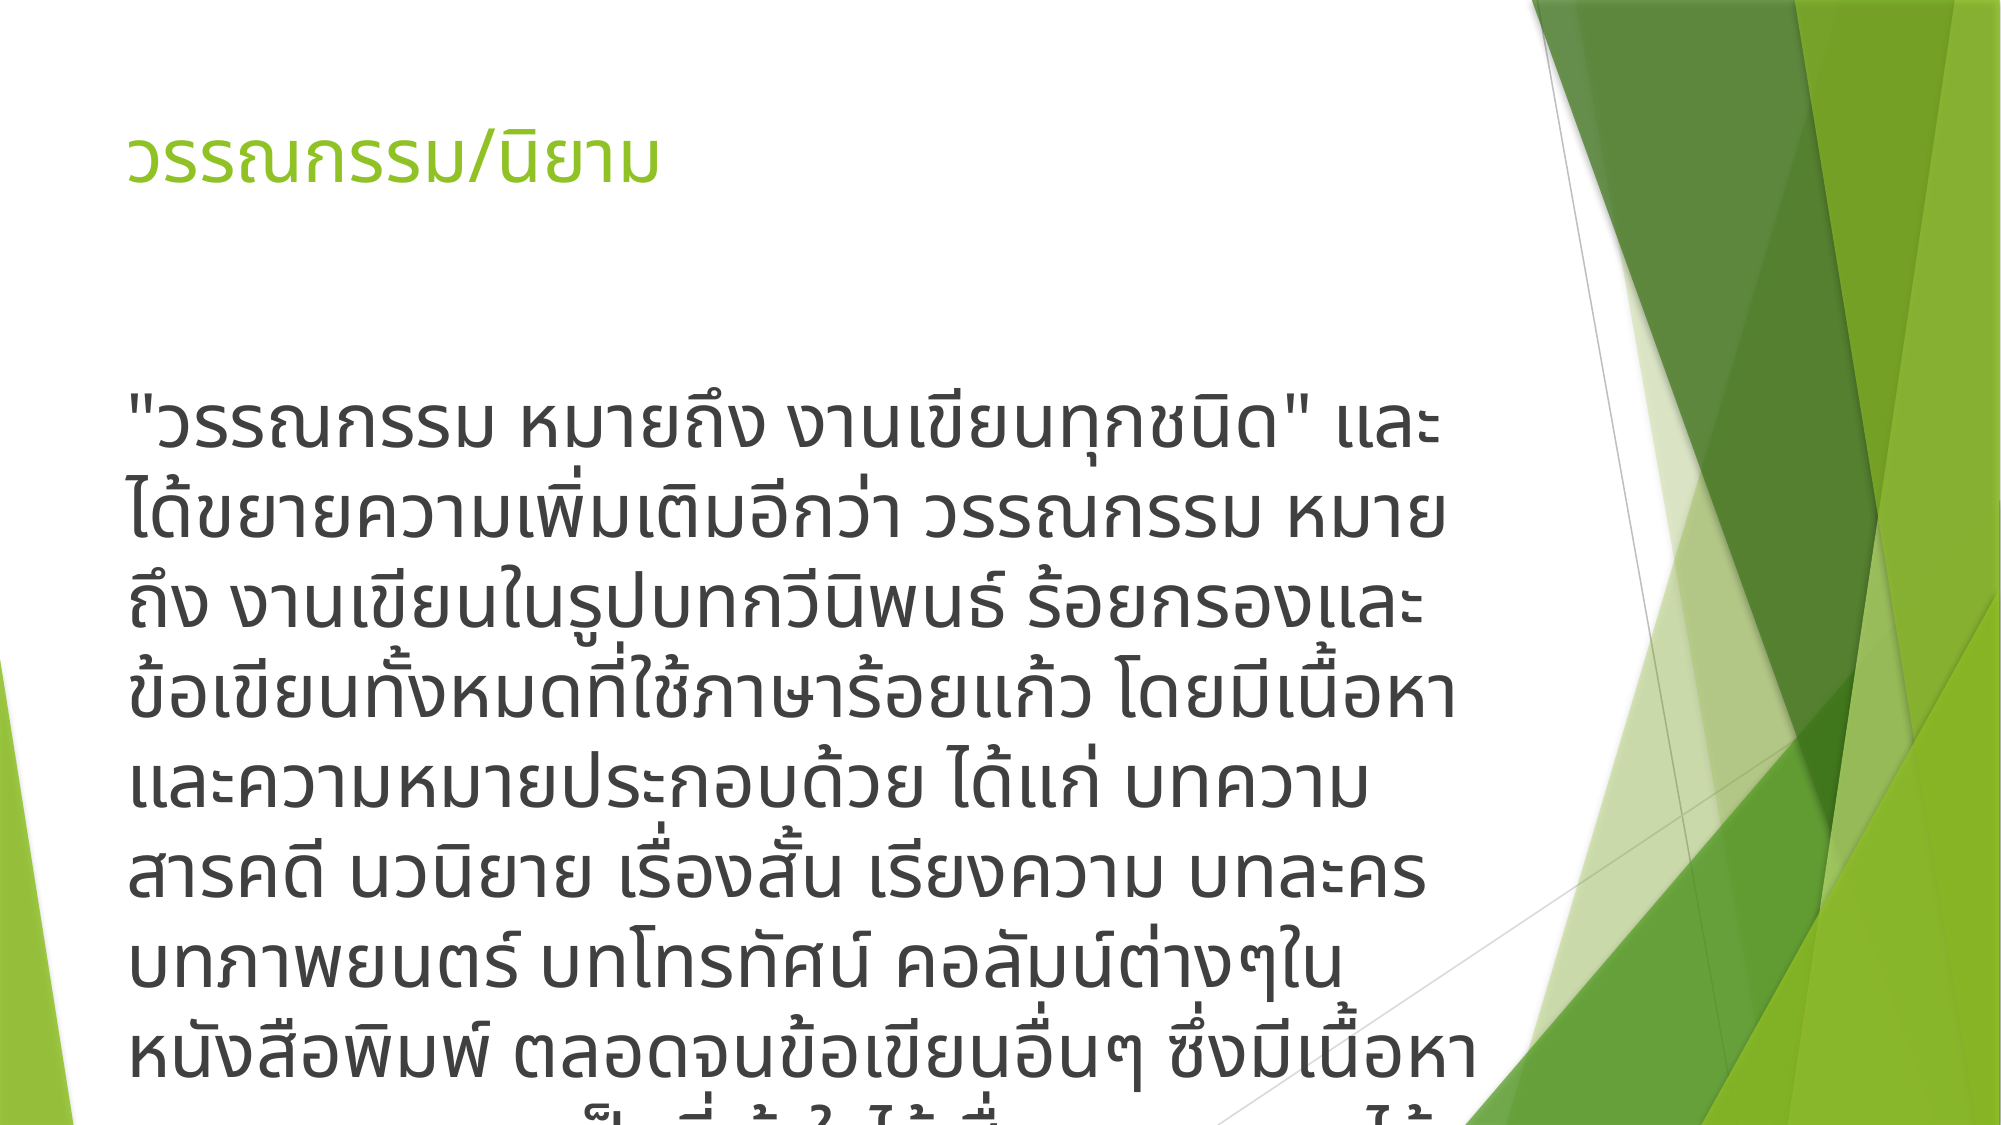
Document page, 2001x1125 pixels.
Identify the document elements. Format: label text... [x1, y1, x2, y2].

list "วรรณกรรม หมายถึง งานเขียนทุกชนิด" และได้ขยายความเพิ่มเติมอีกว่า วรรณกรรม หมายถึง งานเขียนในรูปบทกวีนิพนธ์ ร้อยกรองและ ข้อเขียนทั้งหมดที่ใช้ภาษาร้อยแก้ว โดยมีเนื้อหาและความหมายประกอบด้วย ได้แก่ บทความ สารคดี นวนิยาย เรื่องสั้น เรียงความ บทละคร บทภาพยนตร์ บทโทรทัศน์ คอลัมน์ต่างๆในหนังสือพิมพ์ ตลอดจนข้อเขียนอื่นๆ ซึ่งมีเนื้อหาและความหมายเป็นที่เข้าใจได้ สื่อความหมายได้ [111, 364, 1522, 1002]
title วรรณกรรม/นิยาม [111, 99, 1522, 317]
